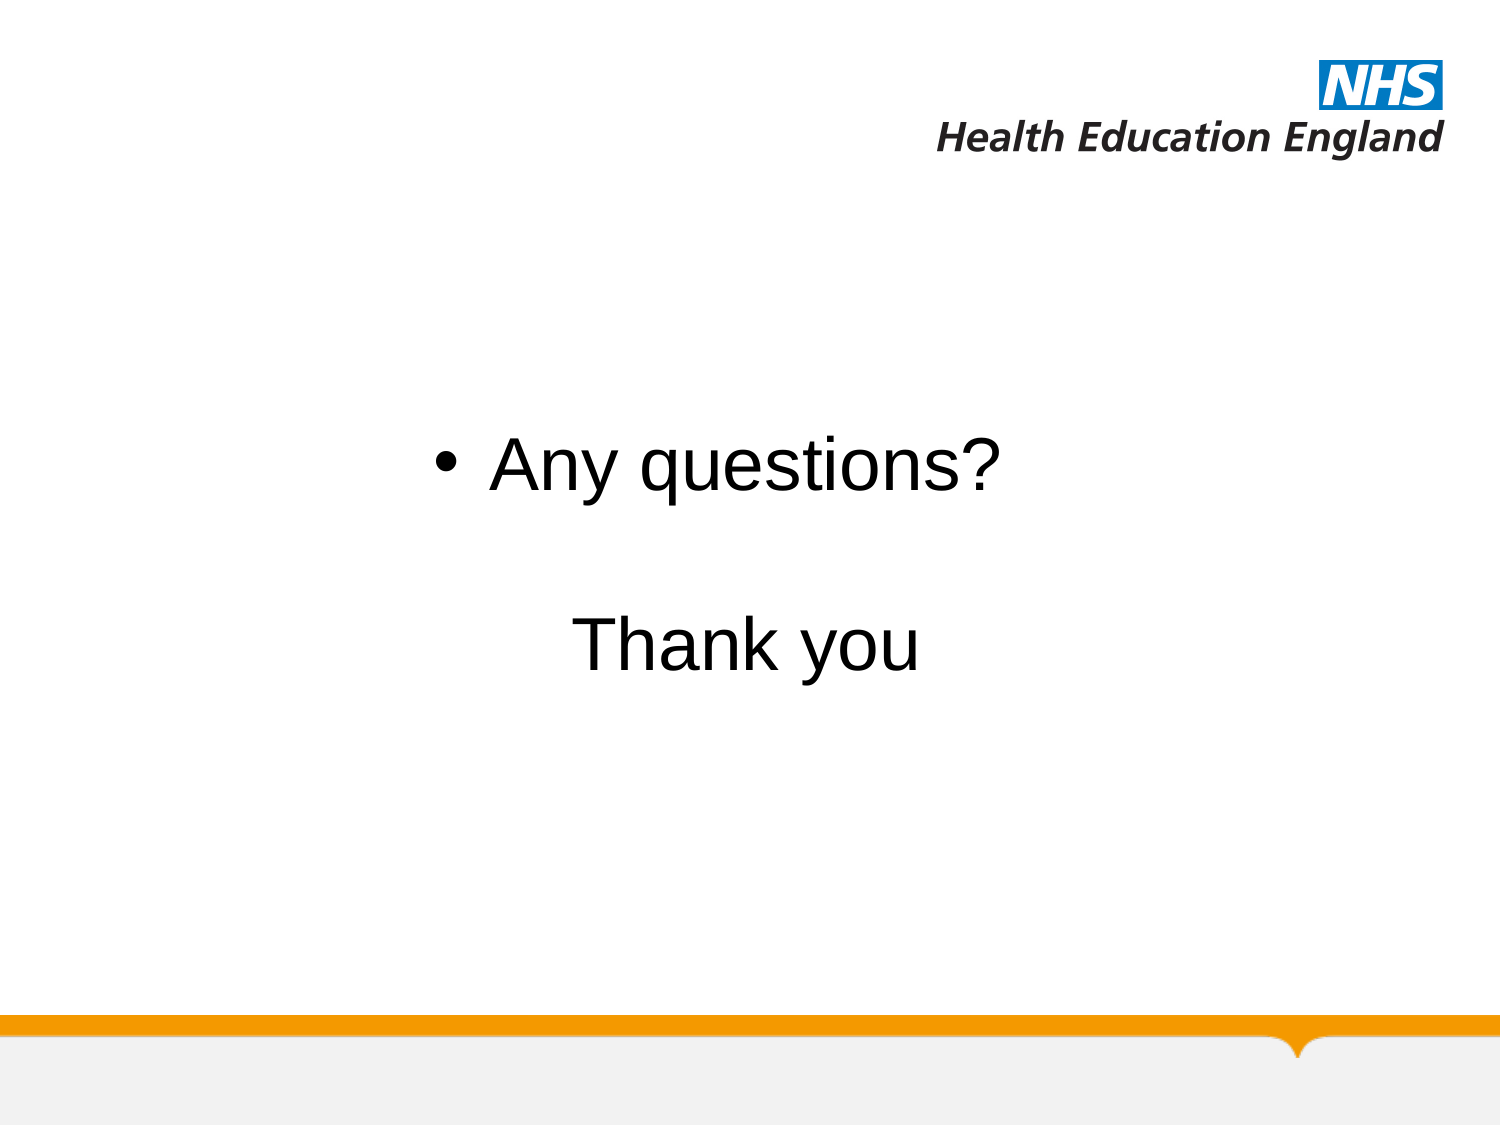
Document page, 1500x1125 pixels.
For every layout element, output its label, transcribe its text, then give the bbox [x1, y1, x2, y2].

picture [936, 59, 1445, 161]
list Any questions? Thank you [75, 407, 1361, 811]
